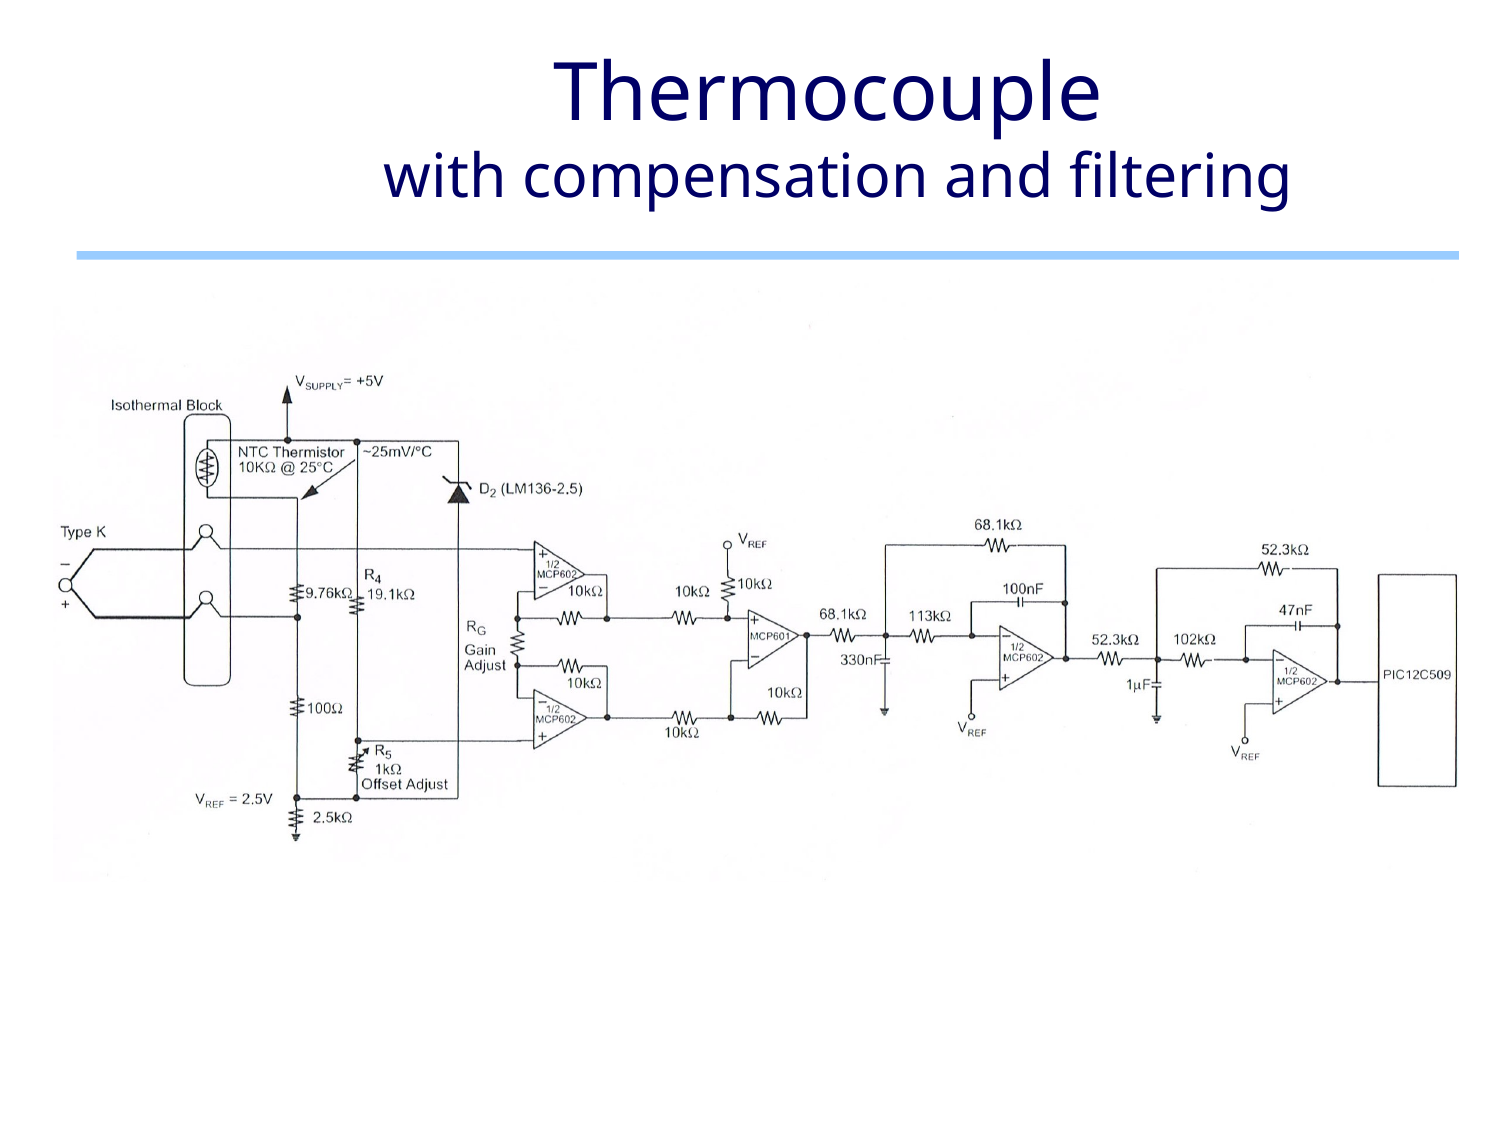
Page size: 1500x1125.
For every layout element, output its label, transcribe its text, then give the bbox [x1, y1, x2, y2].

title Thermocouple with compensation and filtering [218, 30, 1460, 219]
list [52, 278, 1459, 882]
